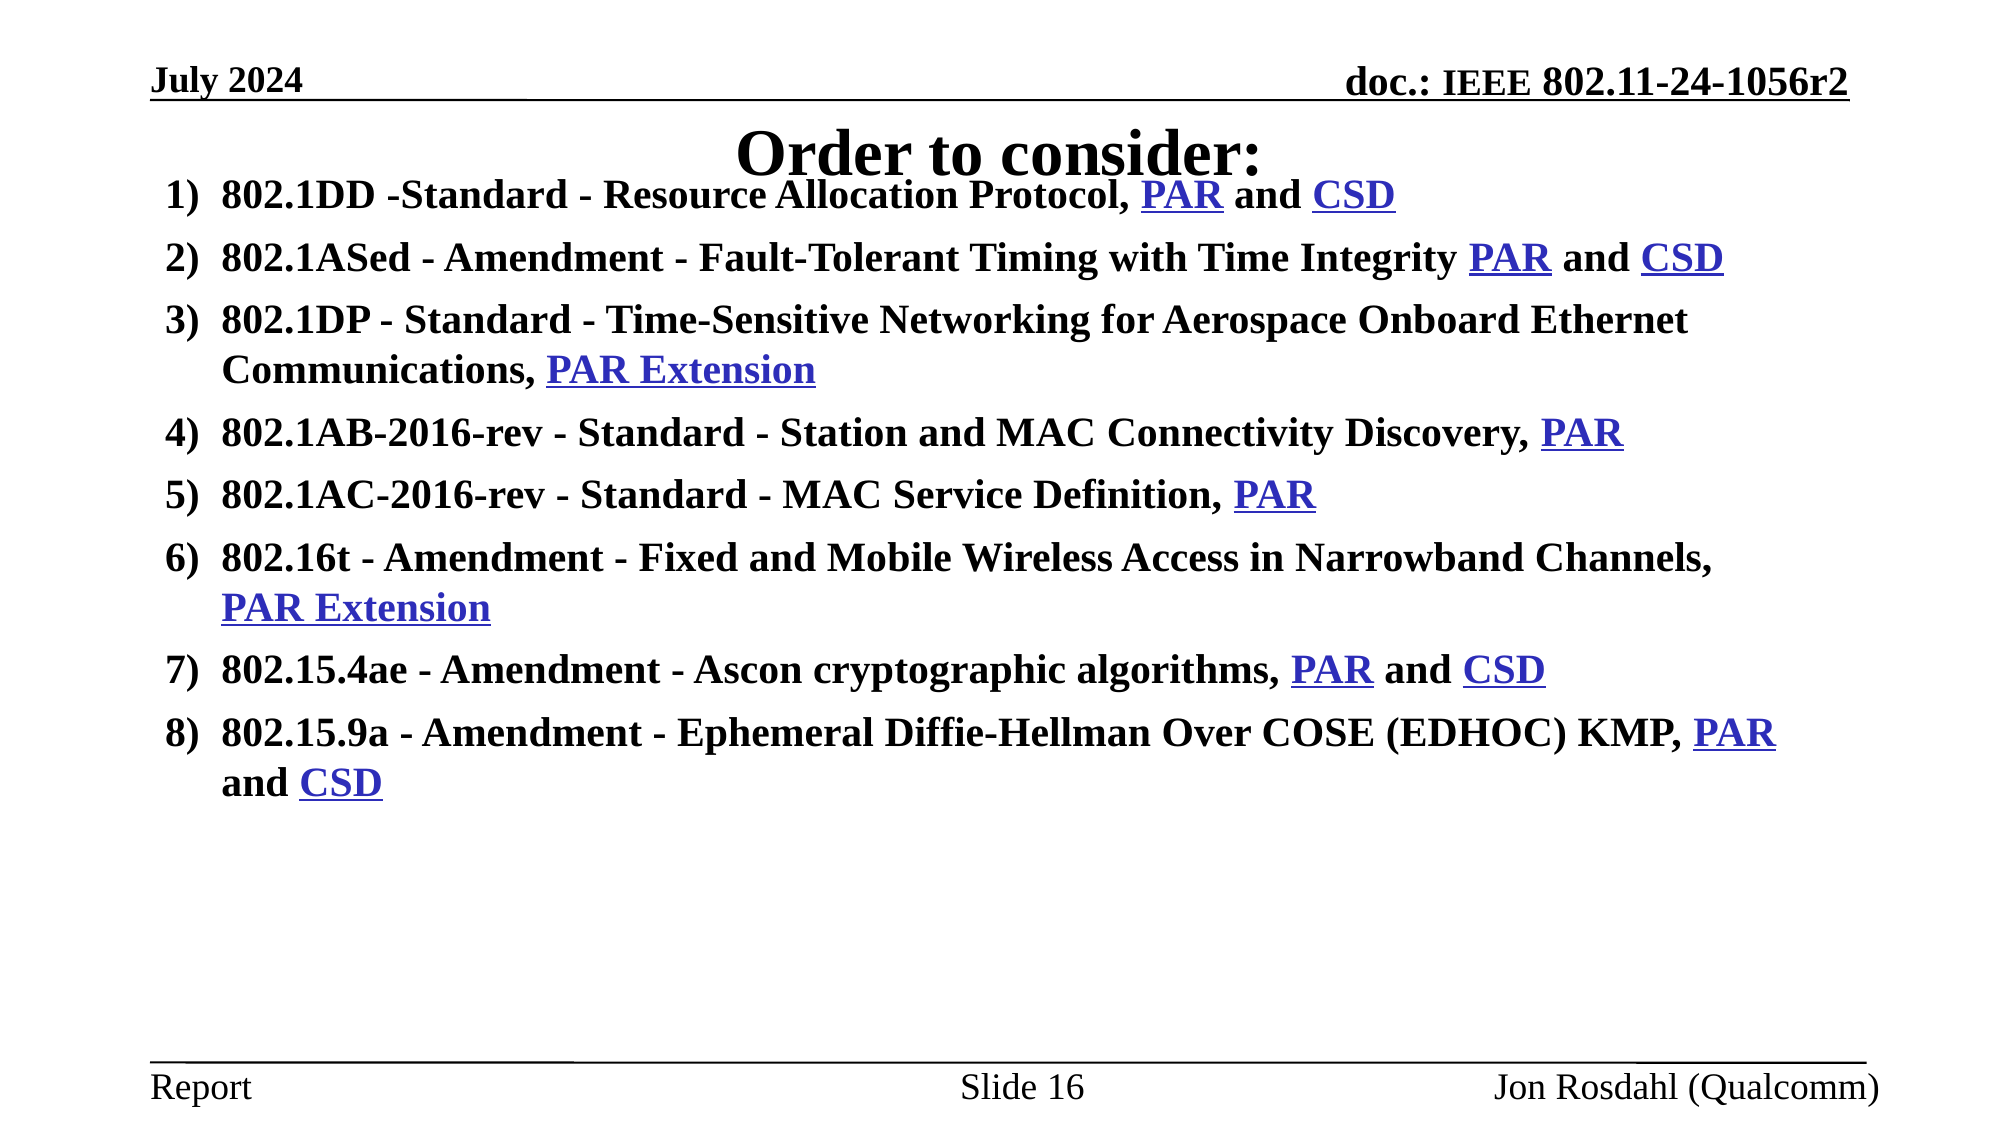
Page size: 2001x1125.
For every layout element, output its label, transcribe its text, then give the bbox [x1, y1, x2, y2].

list 802.1DD -Standard - Resource Allocation Protocol, PAR and CSD 802.1ASed - Amendment - Fault-Tolerant Timing with Time Integrity PAR and CSD 802.1DP - Standard - Time-Sensitive Networking for Aerospace Onboard Ethernet Communications, PAR Extension 802.1AB-2016-rev - Standard - Station and MAC Connectivity Discovery, PAR 802.1AC-2016-rev - Standard - MAC Service Definition, PAR 802.16t - Amendment - Fixed and Mobile Wireless Access in Narrowband Channels, PAR Extension 802.15.4ae - Amendment - Ascon cryptographic algorithms, PAR and CSD 802.15.9a - Amendment - Ephemeral Diffie-Hellman Over COSE (EDHOC) KMP, PAR and CSD [149, 159, 1850, 875]
footer Jon Rosdahl (Qualcomm) [1436, 1061, 1881, 1108]
title Order to consider: [149, 112, 1850, 159]
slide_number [149, 49, 431, 100]
slide_number Slide 16 [950, 1061, 1095, 1125]
